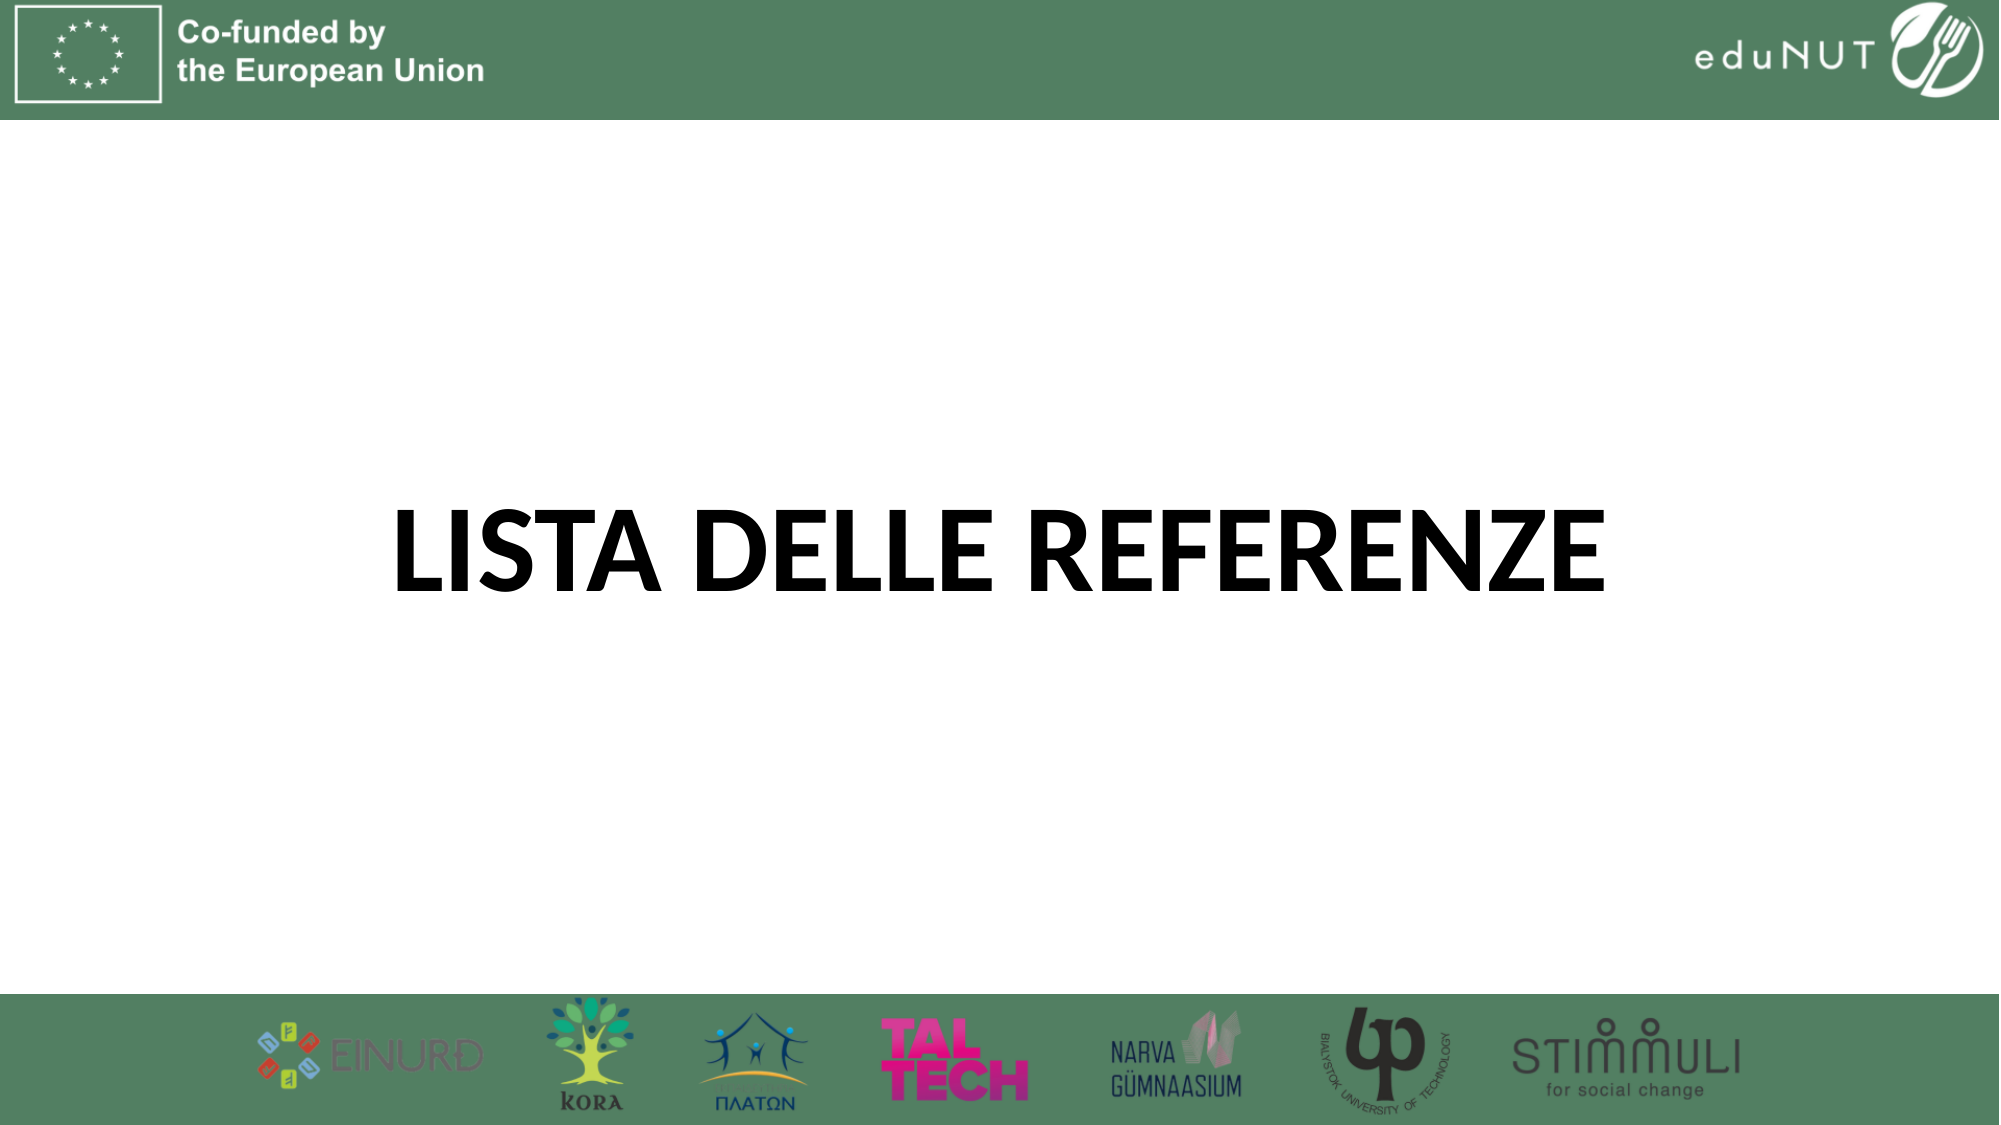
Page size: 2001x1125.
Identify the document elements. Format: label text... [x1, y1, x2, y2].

picture [0, 994, 1999, 1125]
picture [0, 0, 1999, 120]
title Lista delle referenze [137, 151, 1863, 626]
